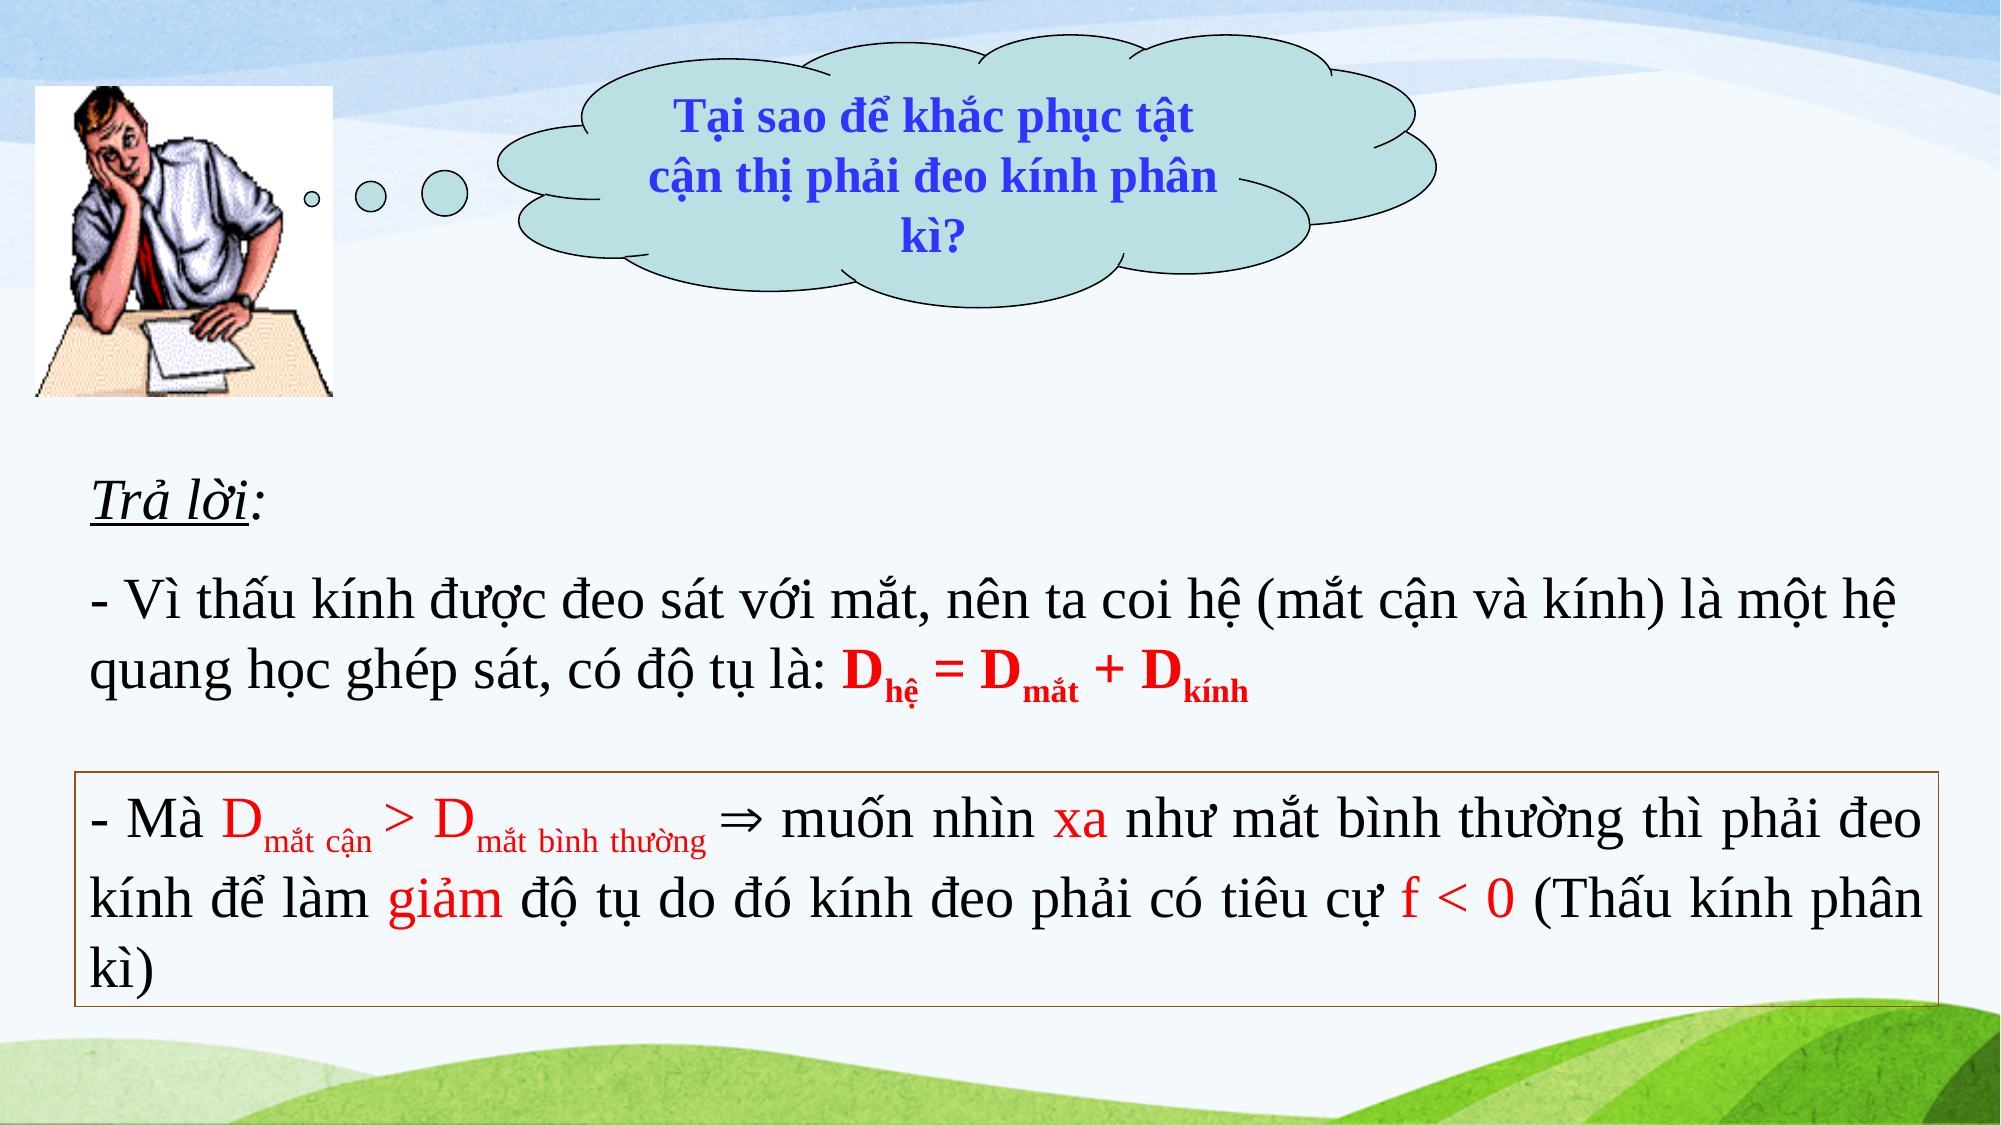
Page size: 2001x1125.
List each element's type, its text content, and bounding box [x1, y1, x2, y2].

text_box Trả lời: - Vì thấu kính được đeo sát với mắt, nên ta coi hệ (mắt cận và kính) là một hệ quang học ghép sát, có độ tụ là: Dhệ = Dmắt + Dkính [74, 453, 1939, 717]
text_box Tại sao để khắc phục tật cận thị phải đeo kính phân kì? [422, 170, 468, 217]
picture [0, 0, 2001, 1125]
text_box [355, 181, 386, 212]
text_box Tại sao để khắc phục tật cận thị phải đeo kính phân kì? [497, 34, 1437, 308]
text_box - Mà Dmắt cận > Dmắt bình thường  muốn nhìn xa như mắt bình thường thì phải đeo kính để làm giảm độ tụ do đó kính đeo phải có tiêu cự f < 0 (Thấu kính phân kì) [74, 772, 1939, 1007]
